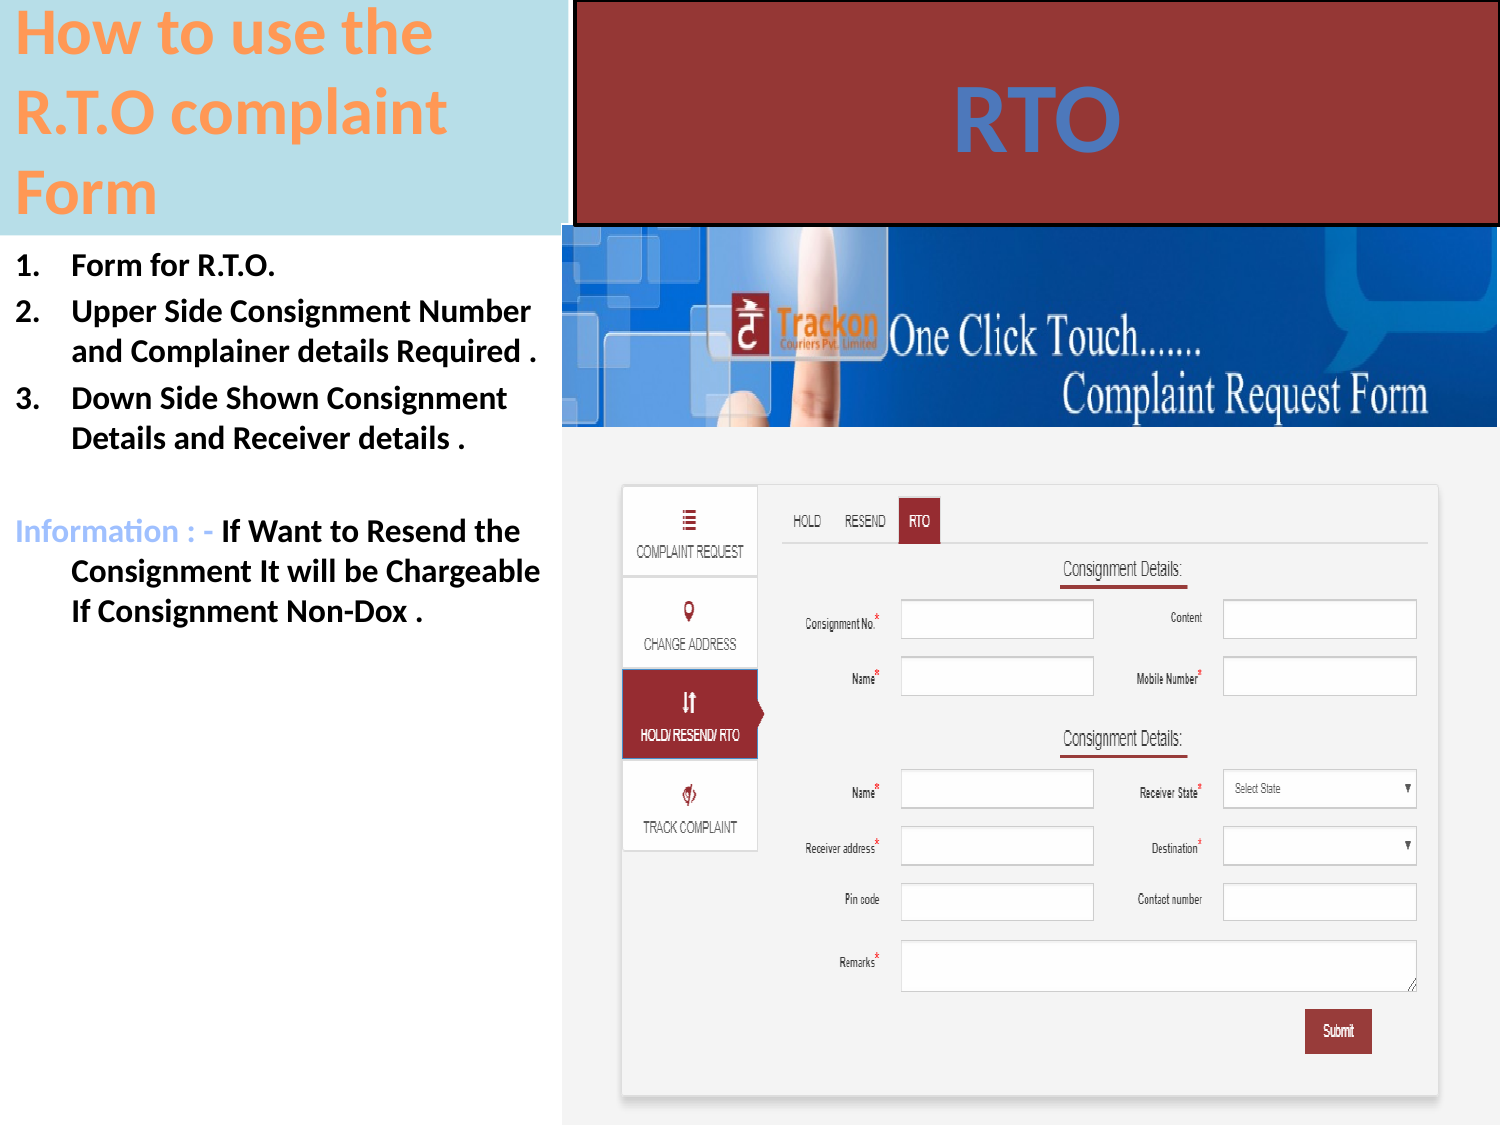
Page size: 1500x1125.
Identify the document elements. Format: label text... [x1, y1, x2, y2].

list Form for R.T.O. Upper Side Consignment Number and Complainer details Required . Down Side Shown Consignment Details and Receiver details . Information : - If Want to Resend the Consignment It will be Chargeable If Consignment Non-Dox . [0, 235, 557, 1125]
text_box rto [573, 0, 1500, 224]
title How to use the R.T.O complaint Form [0, 0, 569, 235]
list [562, 224, 1500, 1125]
